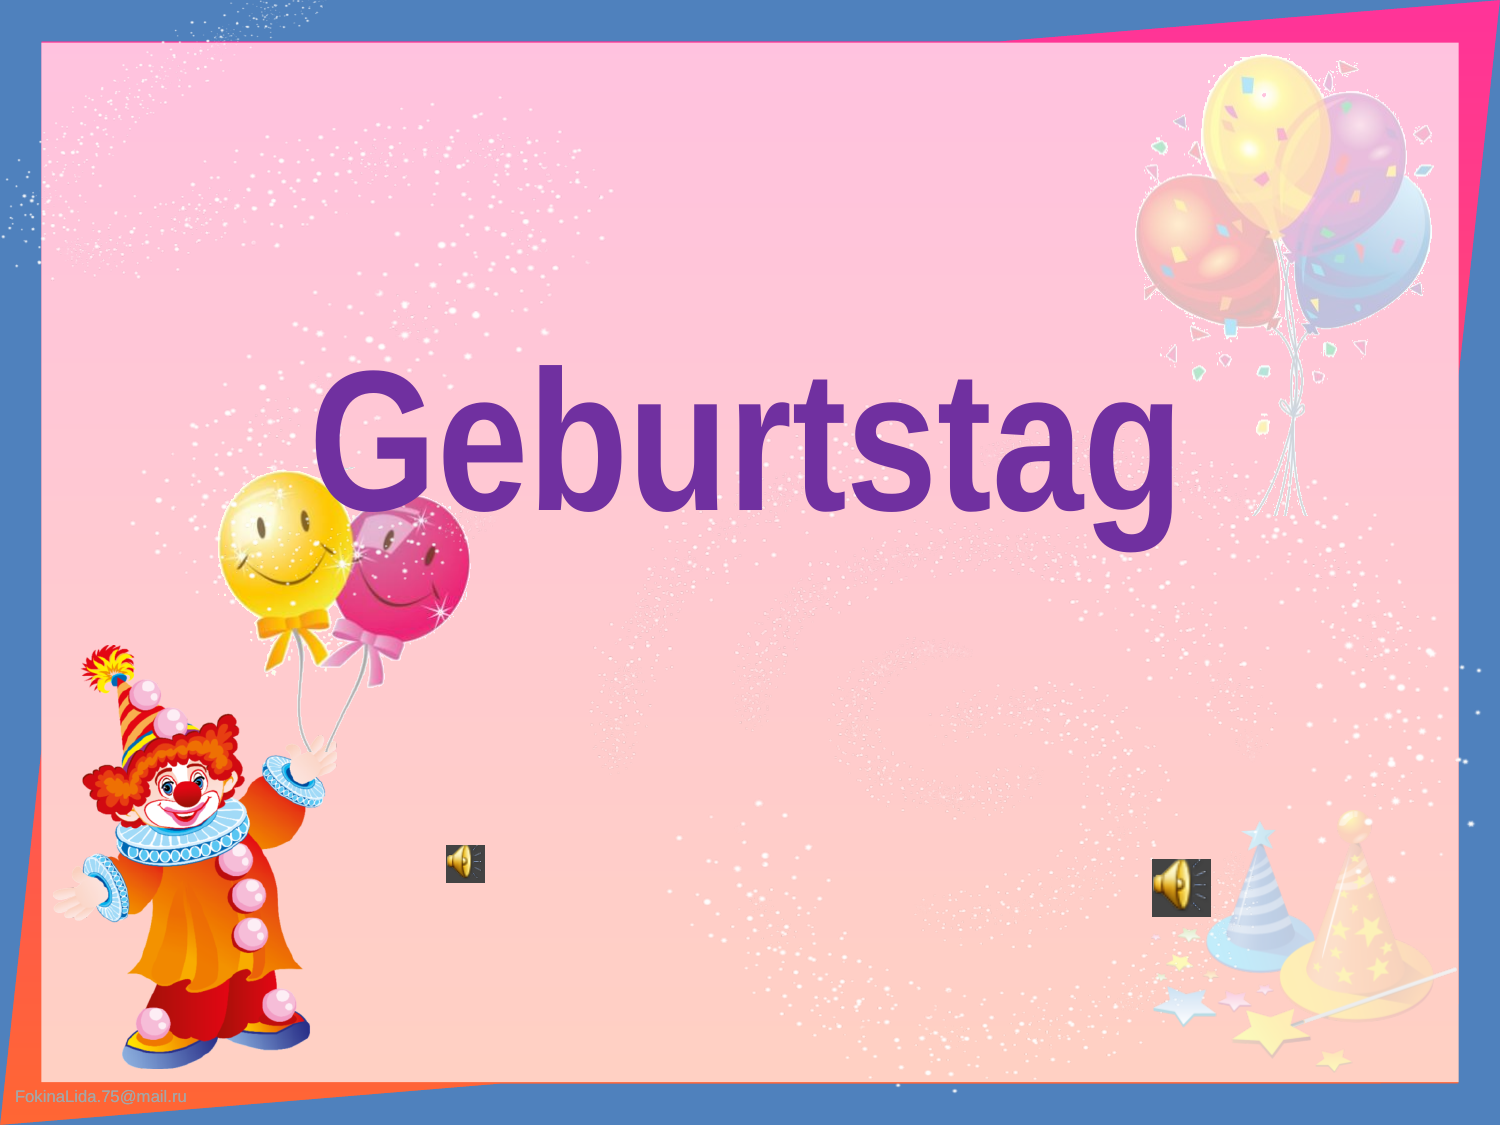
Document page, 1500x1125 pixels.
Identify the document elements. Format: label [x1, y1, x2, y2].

picture [0, 0, 1483, 1094]
text_box [135, 302, 1359, 808]
